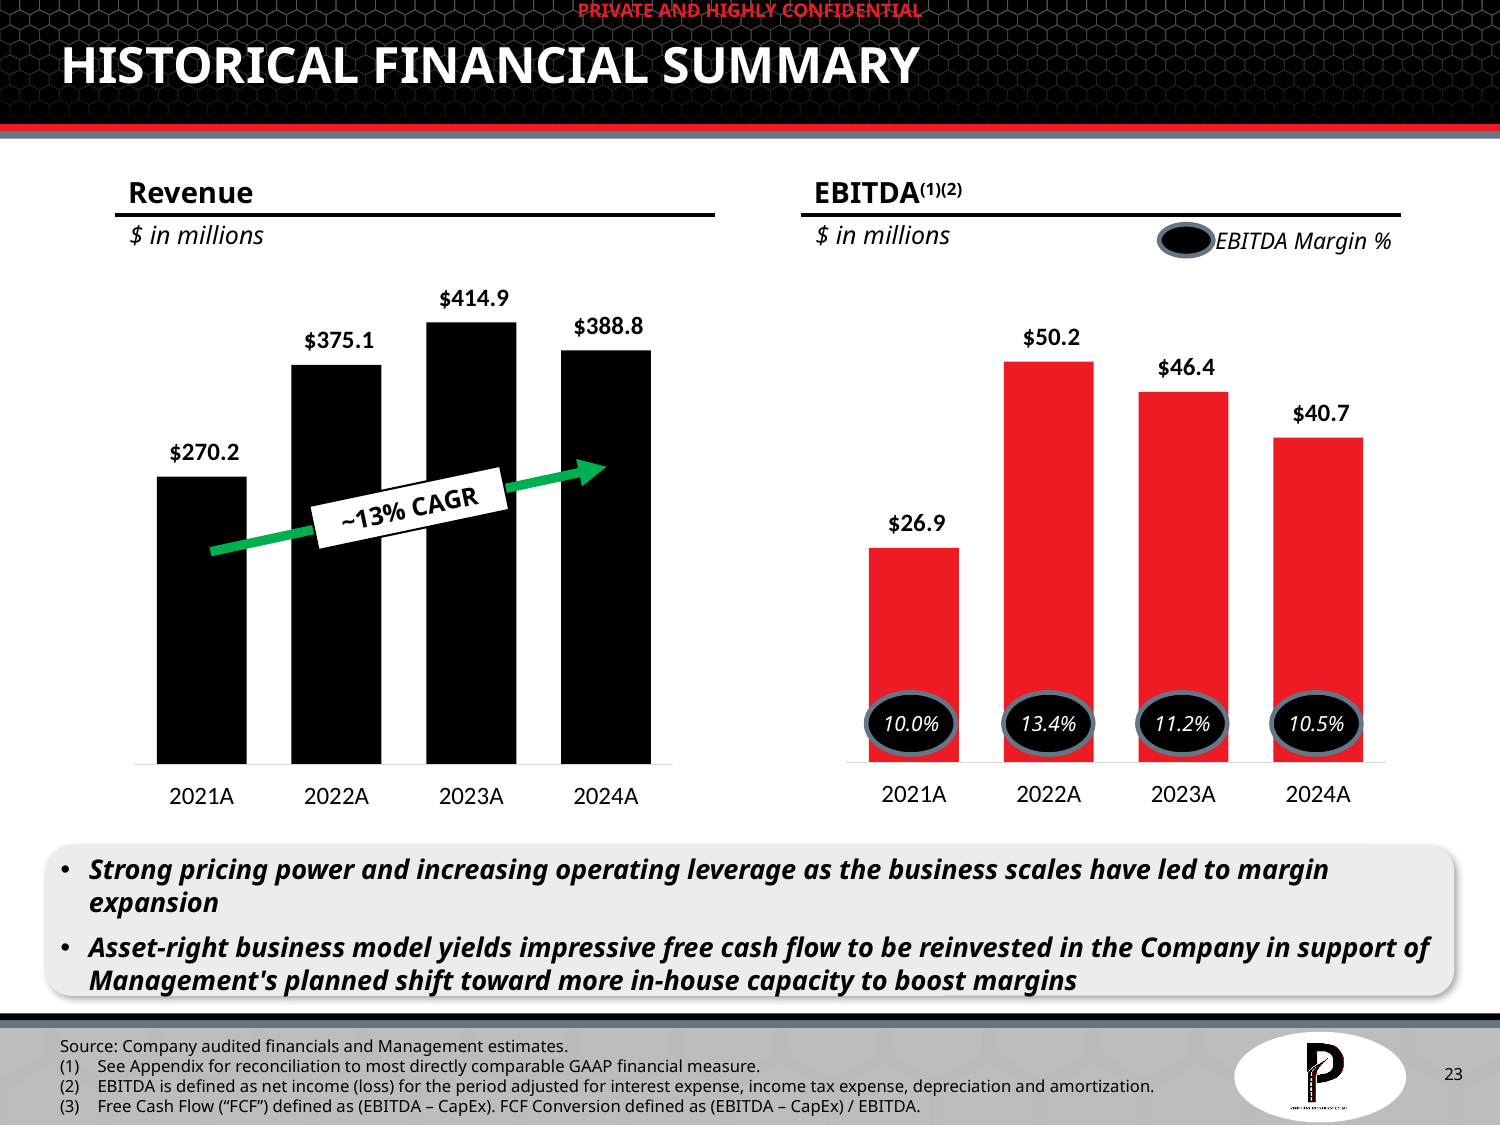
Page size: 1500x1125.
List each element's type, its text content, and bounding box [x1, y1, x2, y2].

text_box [114, 172, 715, 215]
picture [810, 259, 1411, 831]
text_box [800, 172, 1401, 215]
text_box Strong pricing power and increasing operating leverage as the business scales have led to margin expansion Asset-right business model yields impressive free cash flow to be reinvested in the Company in support of Management's planned shift toward more in-house capacity to boost margins [44, 844, 1456, 997]
slide_number 23 [1408, 1045, 1479, 1106]
picture [97, 261, 699, 833]
picture [1279, 1040, 1362, 1112]
footer Source: Company audited financials and Management estimates. See Appendix for reconciliation to most directly comparable GAAP financial measure. EBITDA is defined as net income (loss) for the period adjusted for interest expense, income tax expense, depreciation and amortization. Free Cash Flow (“FCF”) defined as (EBITDA – CapEx). FCF Conversion defined as (EBITDA – CapEx) / EBITDA. [45, 1045, 1195, 1106]
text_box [210, 466, 607, 552]
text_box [1159, 218, 1409, 262]
text_box $ in millions [800, 215, 993, 255]
title Historical Financial Summary [45, 16, 1339, 118]
text_box $ in millions [114, 215, 307, 255]
